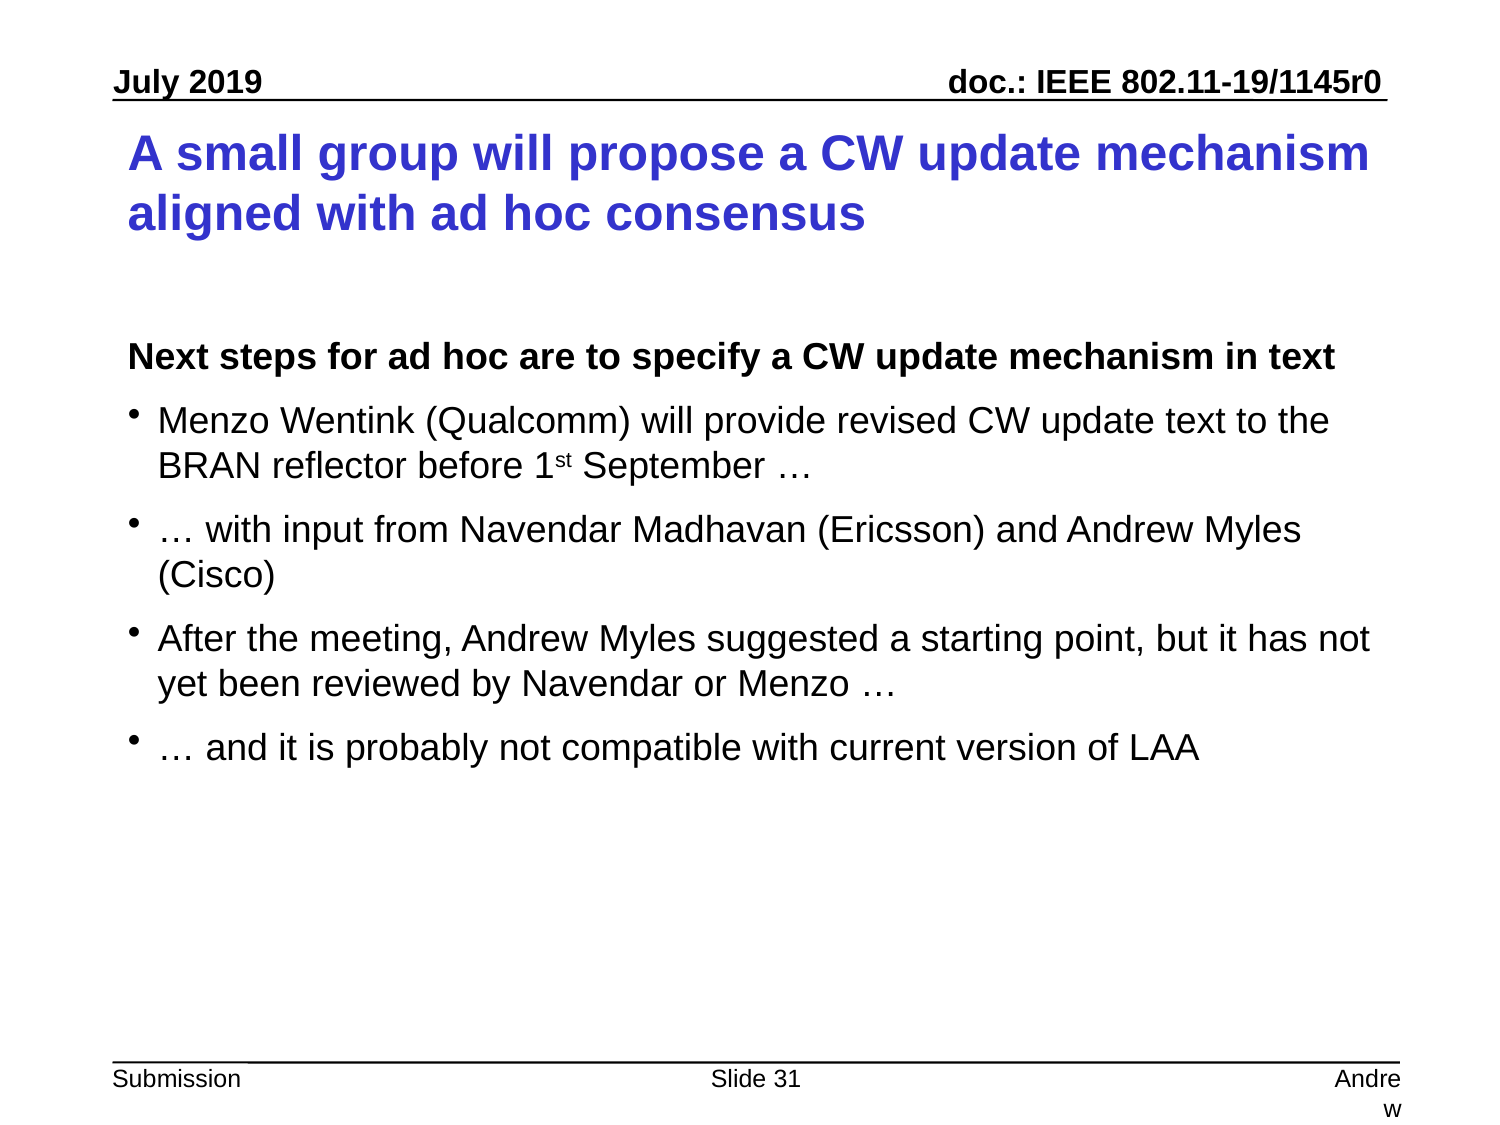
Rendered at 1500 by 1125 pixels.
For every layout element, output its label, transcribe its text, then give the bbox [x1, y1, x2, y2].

list Next steps for ad hoc are to specify a CW update mechanism in text Menzo Wentink (Qualcomm) will provide revised CW update text to the BRAN reflector before 1st September … … with input from Navendar Madhavan (Ericsson) and Andrew Myles (Cisco) After the meeting, Andrew Myles suggested a starting point, but it has not yet been reviewed by Navendar or Menzo … … and it is probably not compatible with current version of LAA [112, 324, 1388, 1000]
slide_number Slide 31 [709, 1061, 803, 1093]
title A small group will propose a CW update mechanism aligned with ad hoc consensus [112, 112, 1388, 288]
footer Andrew Myles, Cisco [1320, 1061, 1402, 1093]
